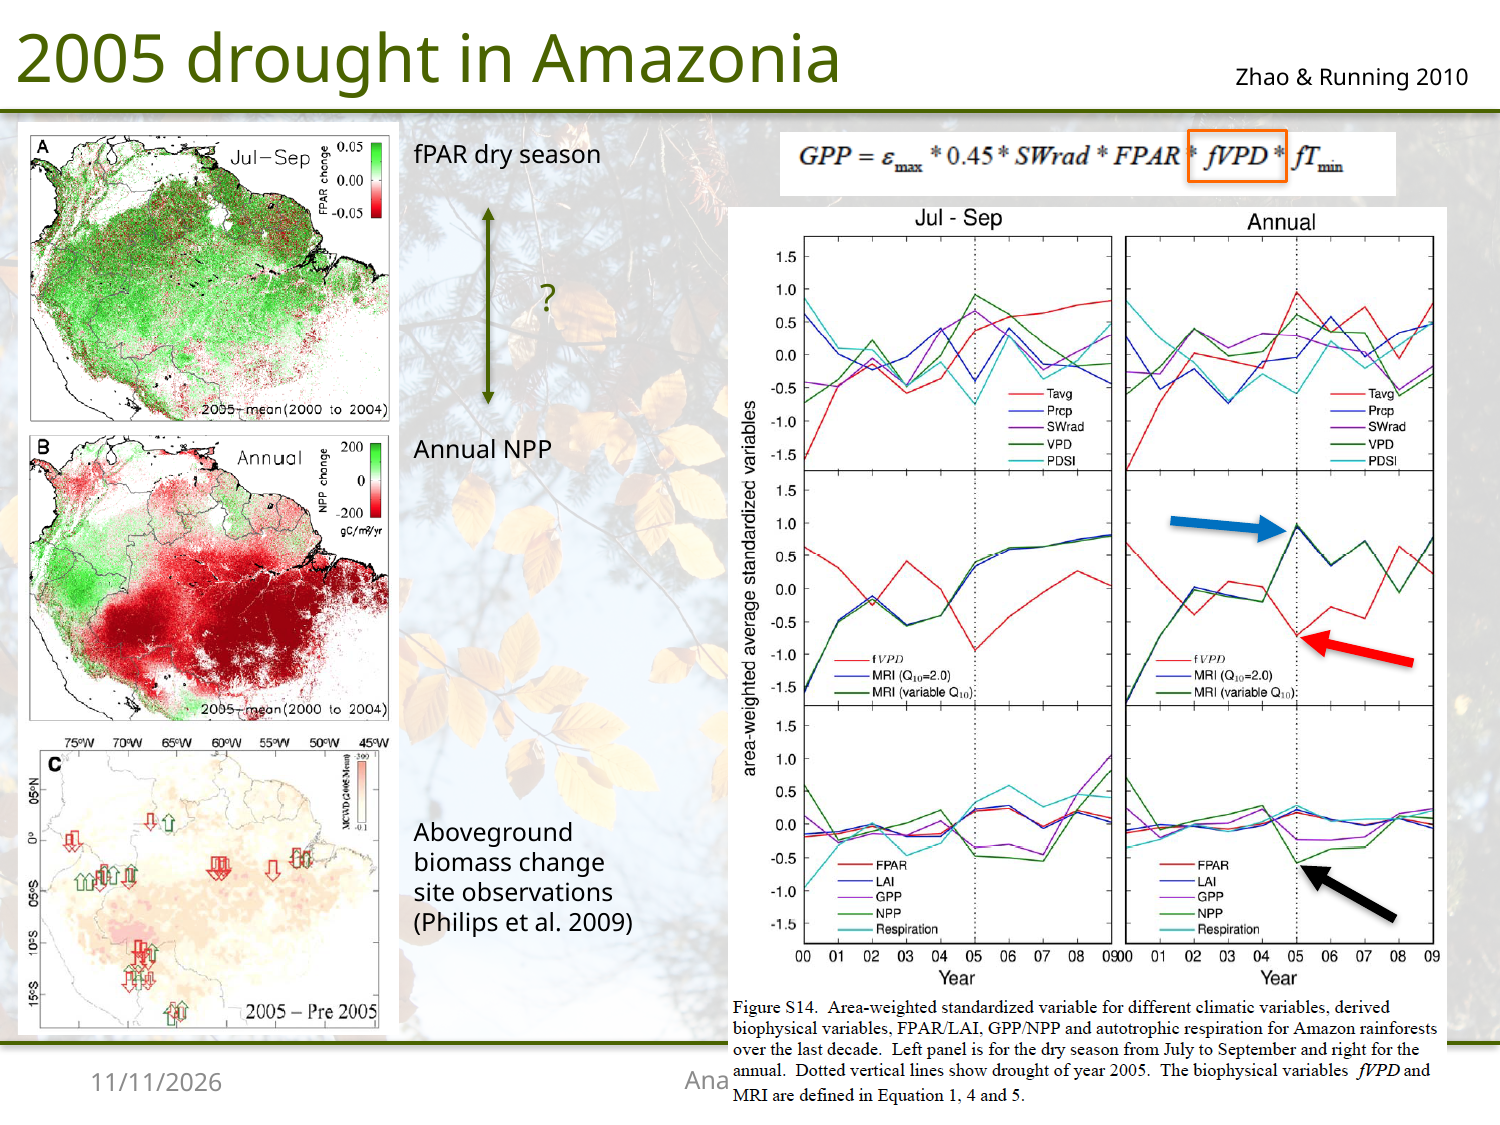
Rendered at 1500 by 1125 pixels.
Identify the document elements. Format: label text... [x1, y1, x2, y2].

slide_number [75, 1053, 425, 1114]
text_box Annual NPP [404, 425, 723, 471]
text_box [1170, 520, 1287, 532]
picture [728, 207, 1447, 1120]
picture [779, 131, 1396, 196]
text_box fPAR dry season [404, 131, 750, 177]
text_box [487, 207, 620, 405]
footer Ana Bastos [512, 1051, 723, 1112]
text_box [1299, 865, 1396, 920]
title 2005 drought in Amazonia [0, 0, 1075, 112]
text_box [1299, 637, 1414, 664]
picture [17, 122, 400, 1036]
text_box Aboveground biomass change site observations (Philips et al. 2009) [404, 809, 678, 944]
text_box Zhao & Running 2010 [1220, 55, 1500, 98]
